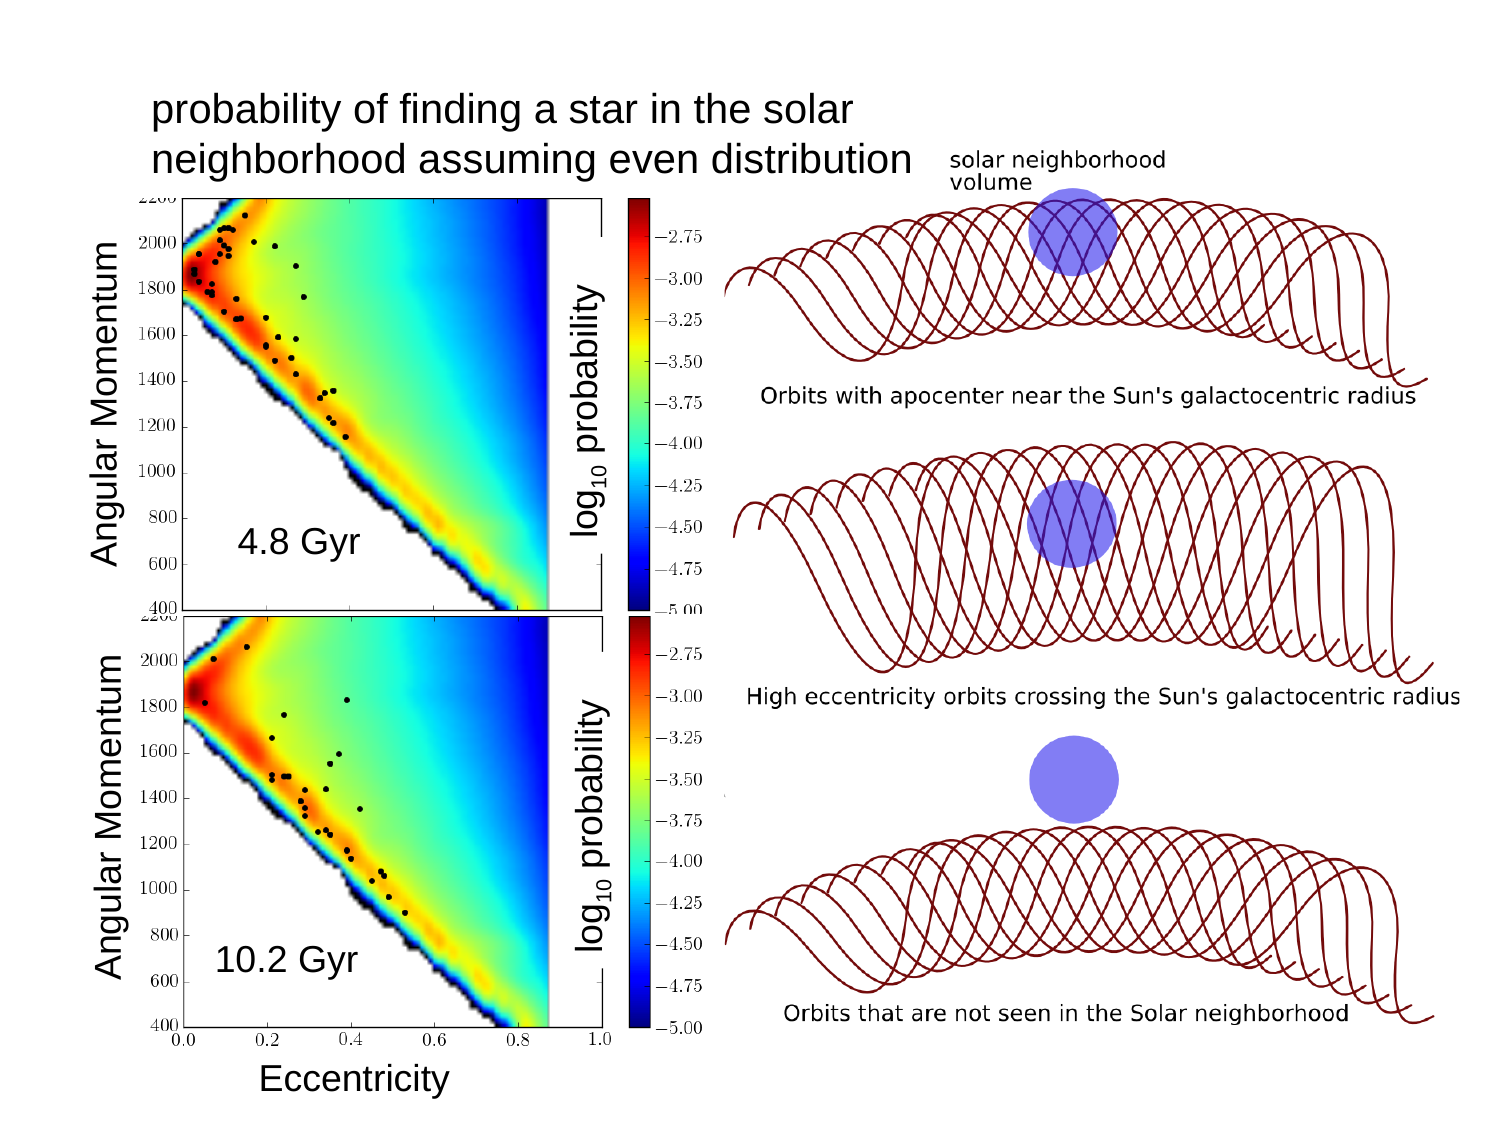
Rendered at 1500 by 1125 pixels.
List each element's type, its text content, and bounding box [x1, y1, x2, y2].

picture [724, 150, 1460, 1025]
text_box probability of finding a star in the solar neighborhood assuming even distribution [136, 74, 998, 190]
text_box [71, 198, 718, 1108]
